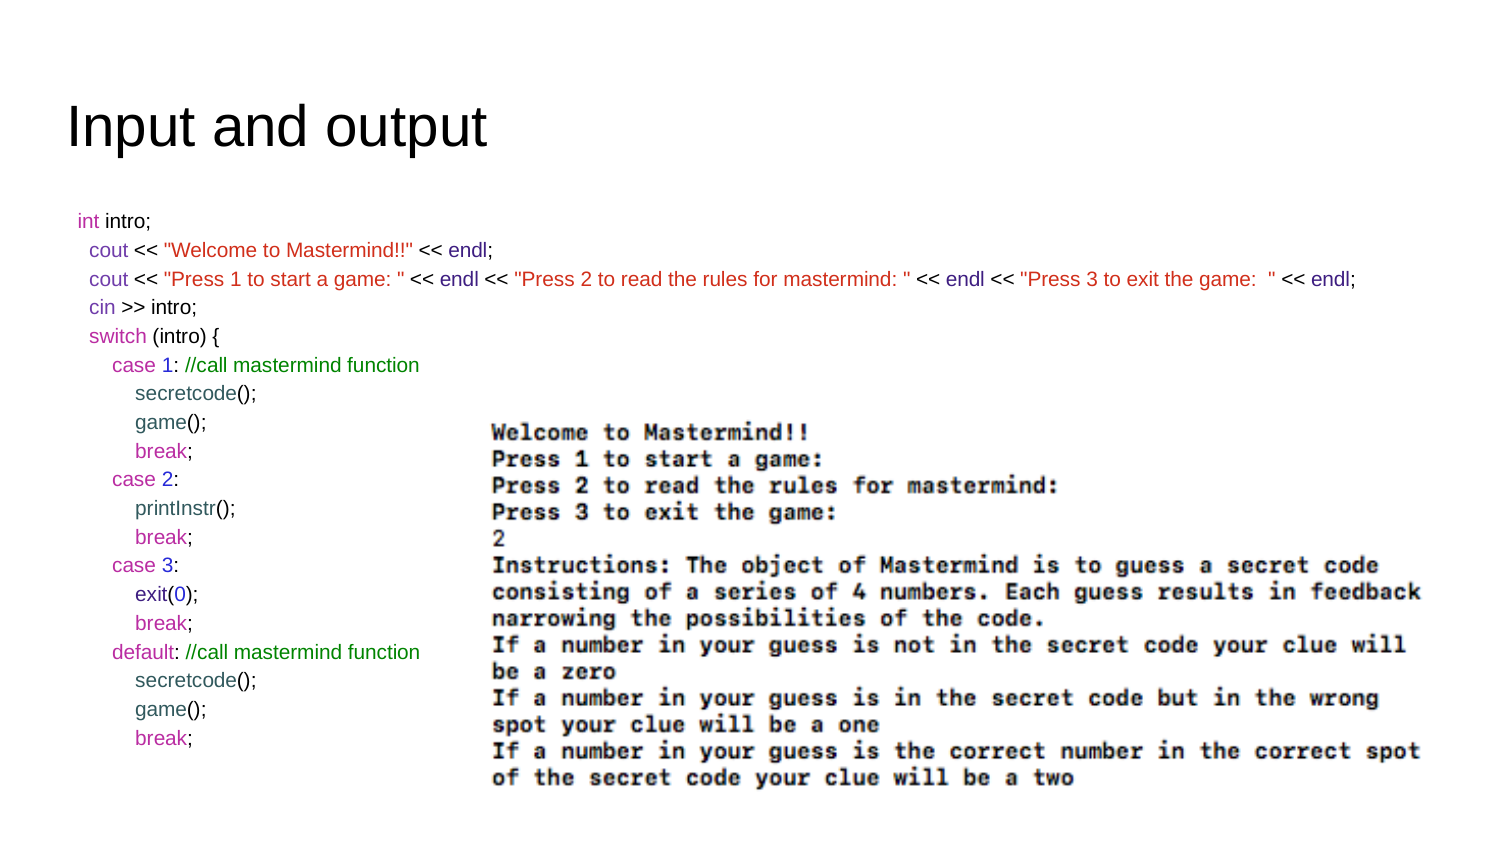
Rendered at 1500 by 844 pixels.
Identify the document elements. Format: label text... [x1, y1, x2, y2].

title Input and output [51, 72, 1449, 167]
list int intro; cout << "Welcome to Mastermind!!" << endl; cout << "Press 1 to start a game: " << endl << "Press 2 to read the rules for mastermind: " << endl << "Press 3 to exit the game: " << endl; cin >> intro; switch (intro) { case 1: //call mastermind function secretcode(); game(); break; case 2: printInstr(); break; case 3: exit(0); break; default: //call mastermind function secretcode(); game(); break; [51, 189, 1449, 750]
picture [482, 413, 1450, 802]
